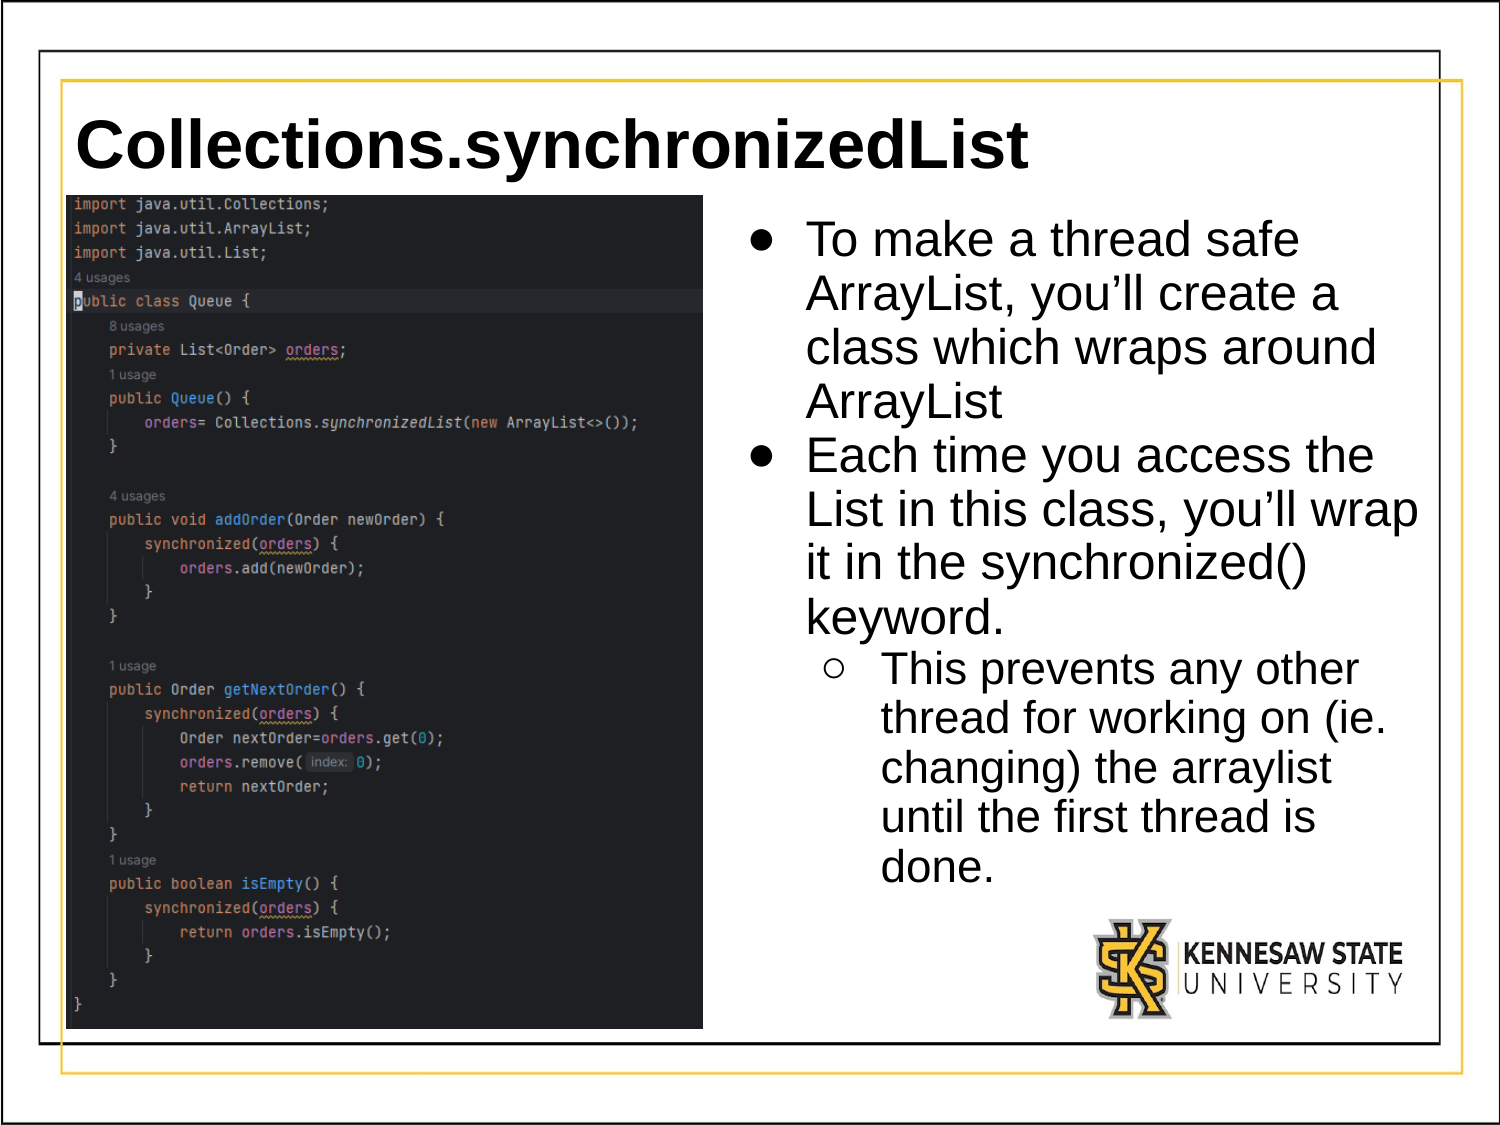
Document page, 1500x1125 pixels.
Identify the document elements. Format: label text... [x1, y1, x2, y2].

list To make a thread safe ArrayList, you’ll create a class which wraps around ArrayList Each time you access the List in this class, you’ll wrap it in the synchronized() keyword. This prevents any other thread for working on (ie. changing) the arraylist until the first thread is done. [715, 205, 1442, 1029]
picture [0, 0, 1500, 1125]
title Collections.synchronizedList [60, 83, 1442, 210]
